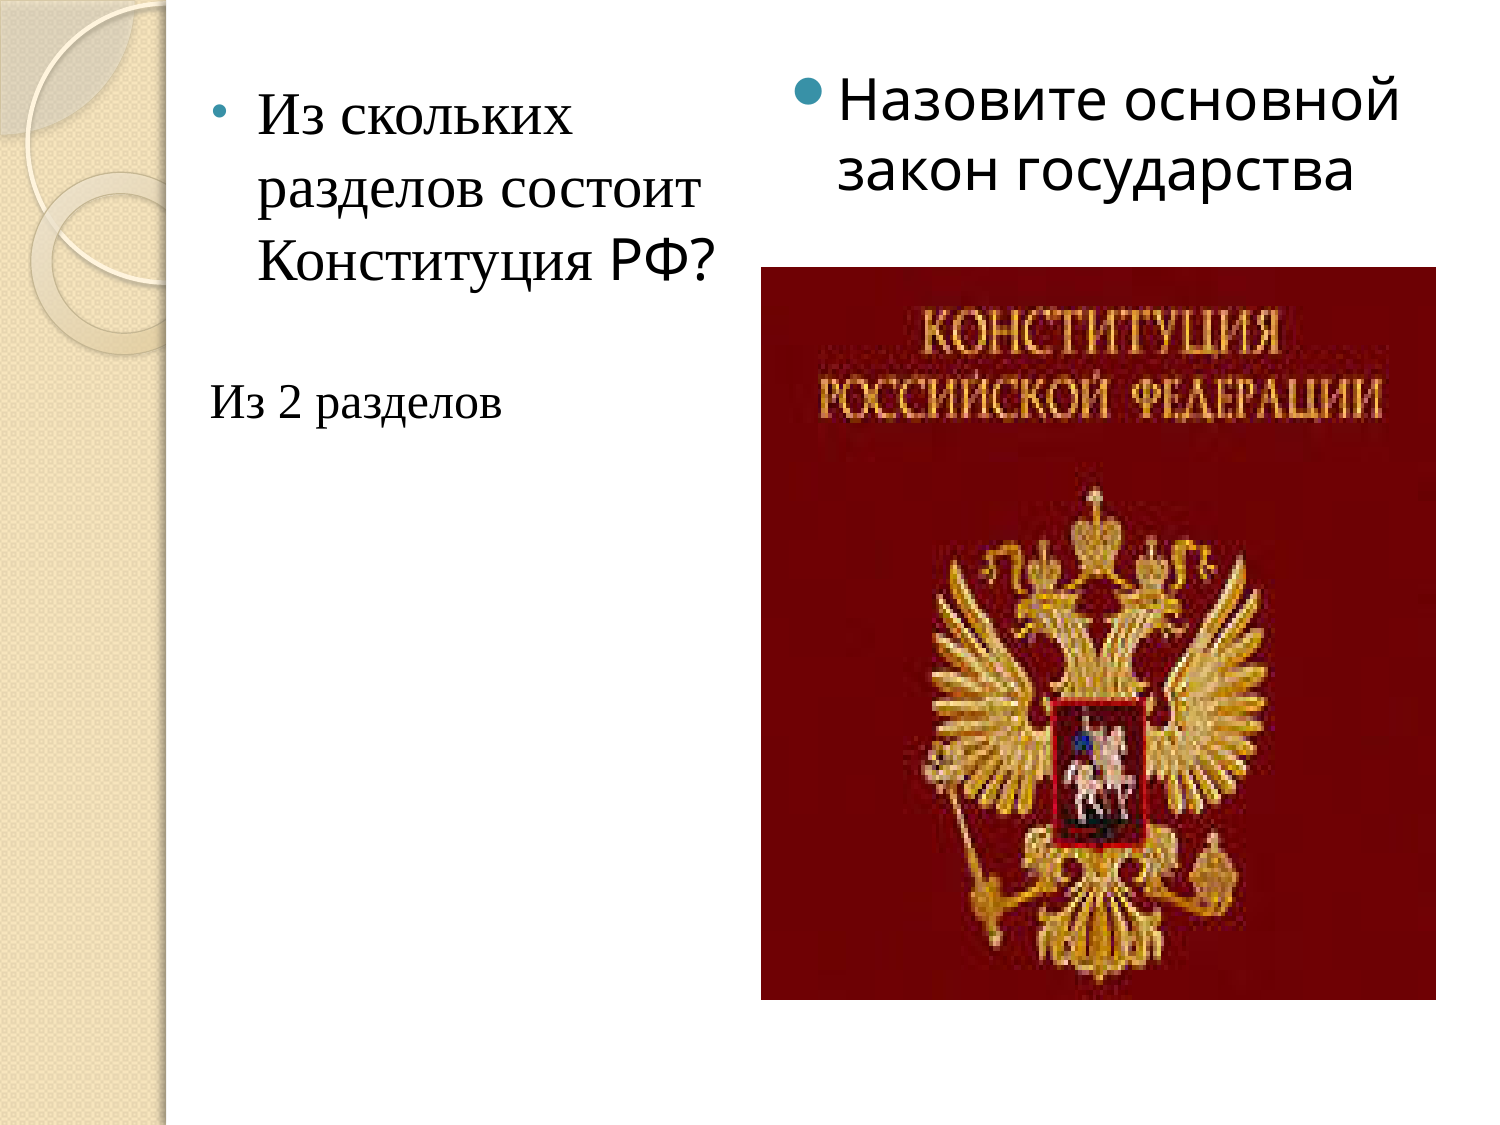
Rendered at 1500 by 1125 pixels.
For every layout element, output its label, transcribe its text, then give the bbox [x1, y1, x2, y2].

list Назовите основной закон государства [762, 54, 1425, 264]
text_box Из 2 разделов [194, 361, 680, 437]
picture [761, 266, 1436, 1000]
list Из скольких разделов состоит Конституция РФ? [183, 66, 738, 1005]
